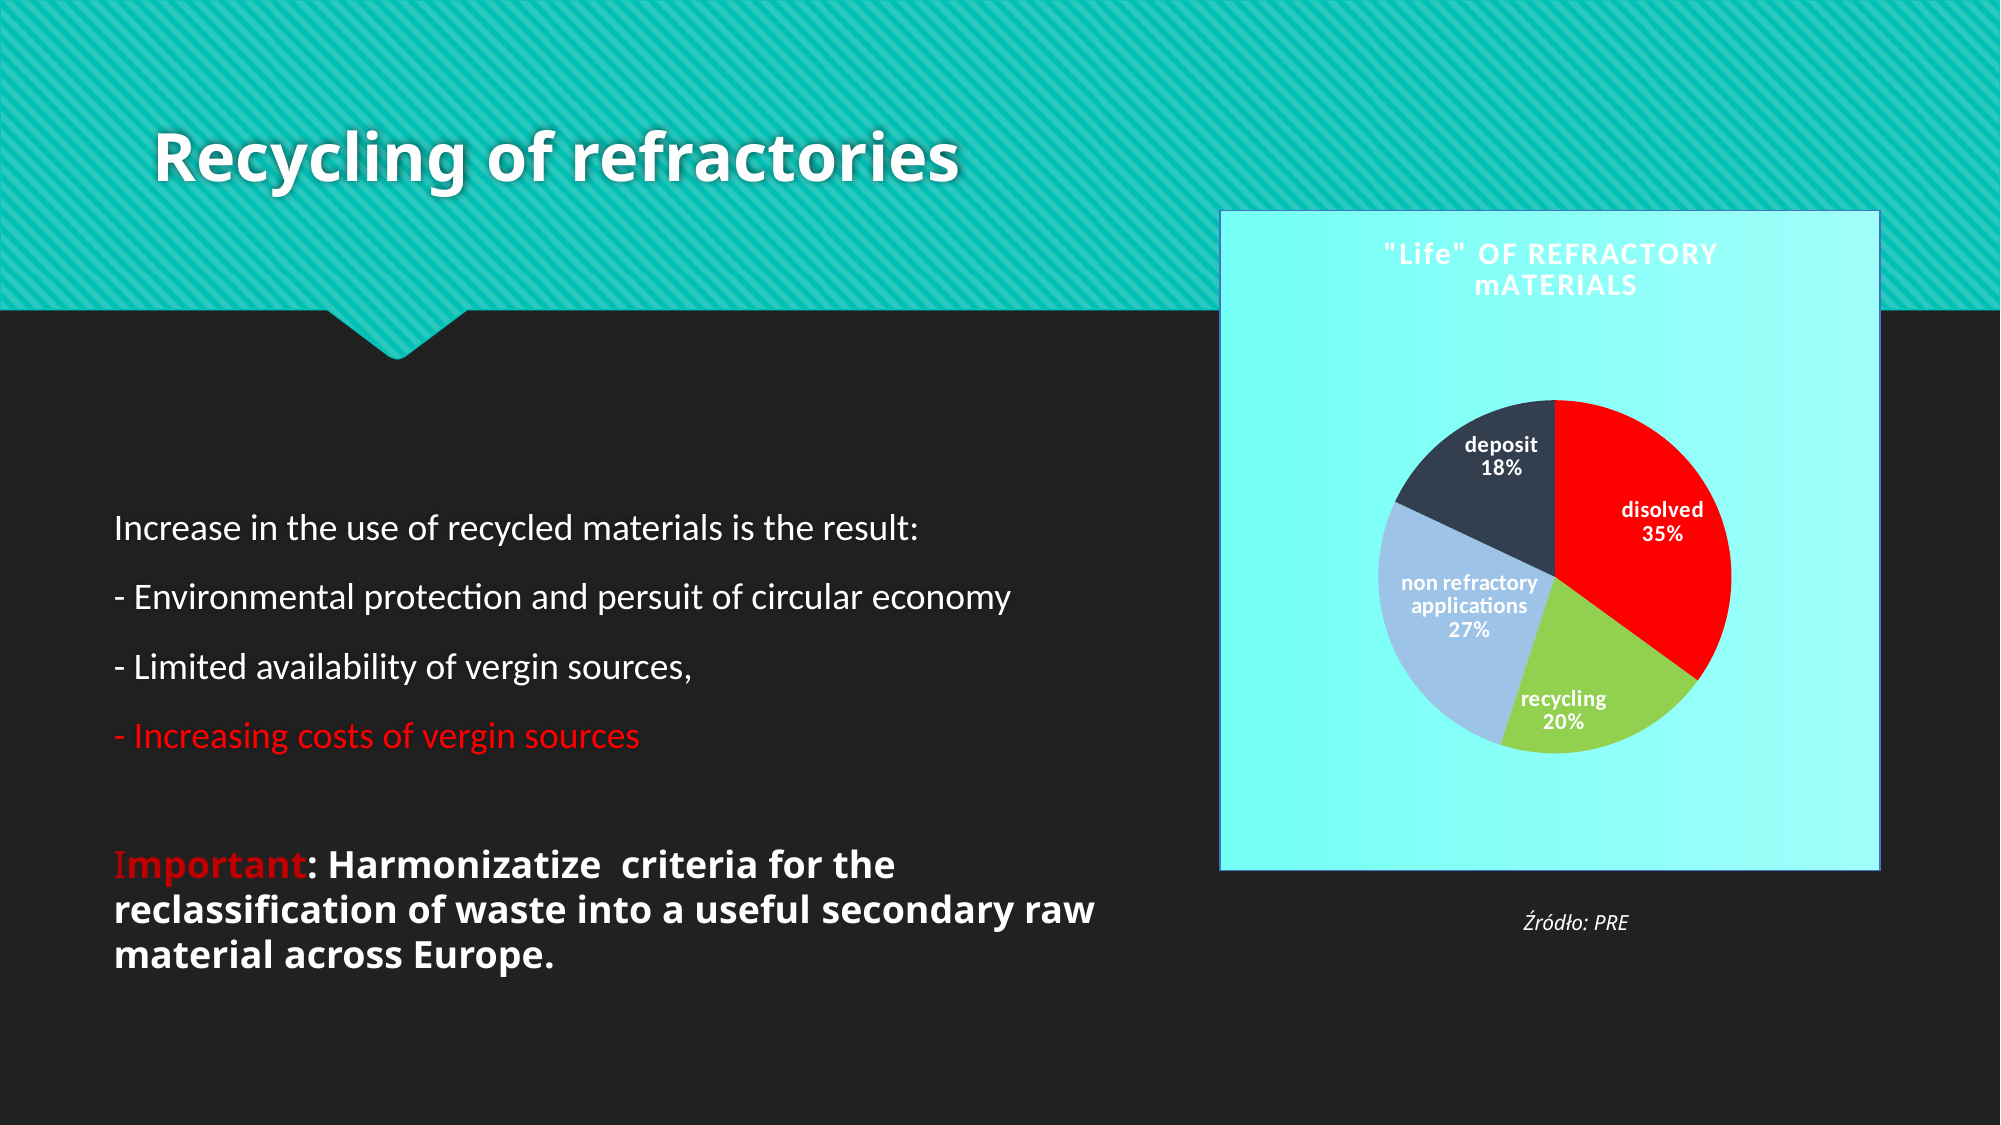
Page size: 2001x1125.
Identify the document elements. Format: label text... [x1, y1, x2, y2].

text_box Important: Harmonizatize criteria for the reclassification of waste into a useful secondary raw material across Europe. [98, 833, 1181, 984]
title Recycling of refractories [137, 96, 1863, 202]
list Increase in the use of recycled materials is the result: - Environmental protection and persuit of circular economy - Limited availability of vergin sources, - Increasing costs of vergin sources [98, 165, 1220, 1090]
text_box Źródło: PRE [1508, 902, 1680, 942]
chart [1219, 209, 1881, 872]
